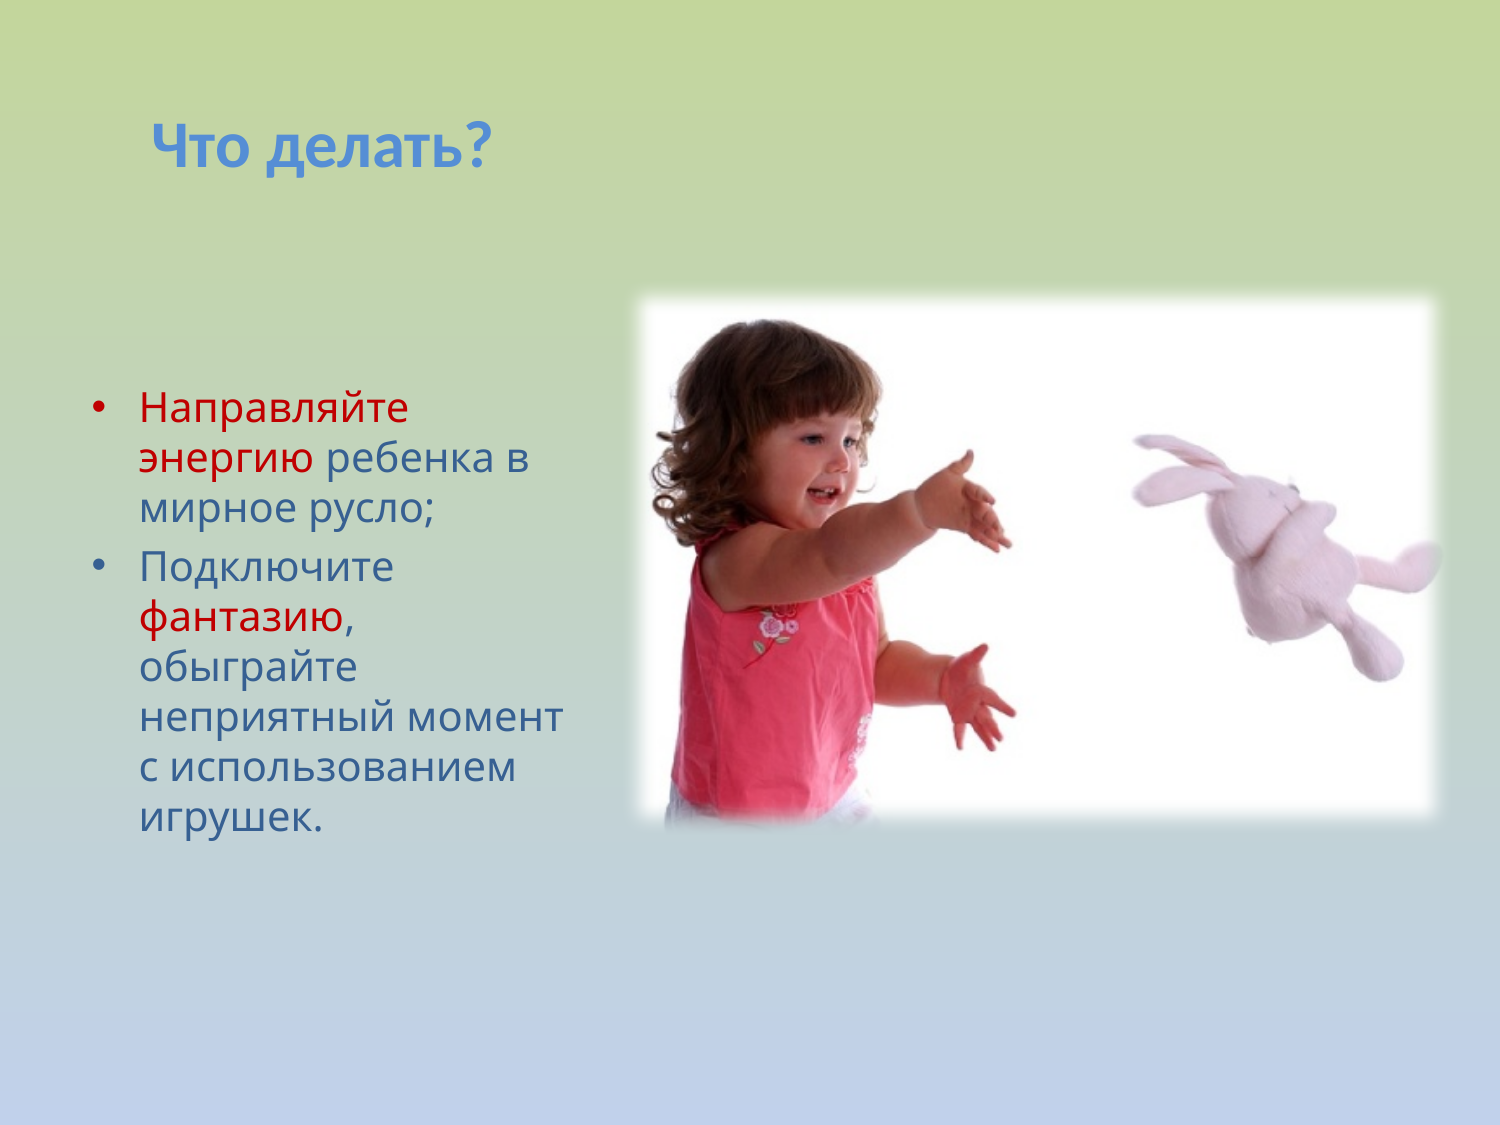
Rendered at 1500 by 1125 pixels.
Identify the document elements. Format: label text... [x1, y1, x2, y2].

list Направляйте энергию ребенка в мирное русло; Подключите фантазию, обыграйте неприятный момент с использованием игрушек. [76, 373, 597, 855]
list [619, 278, 1454, 835]
title Что делать? [76, 78, 571, 189]
